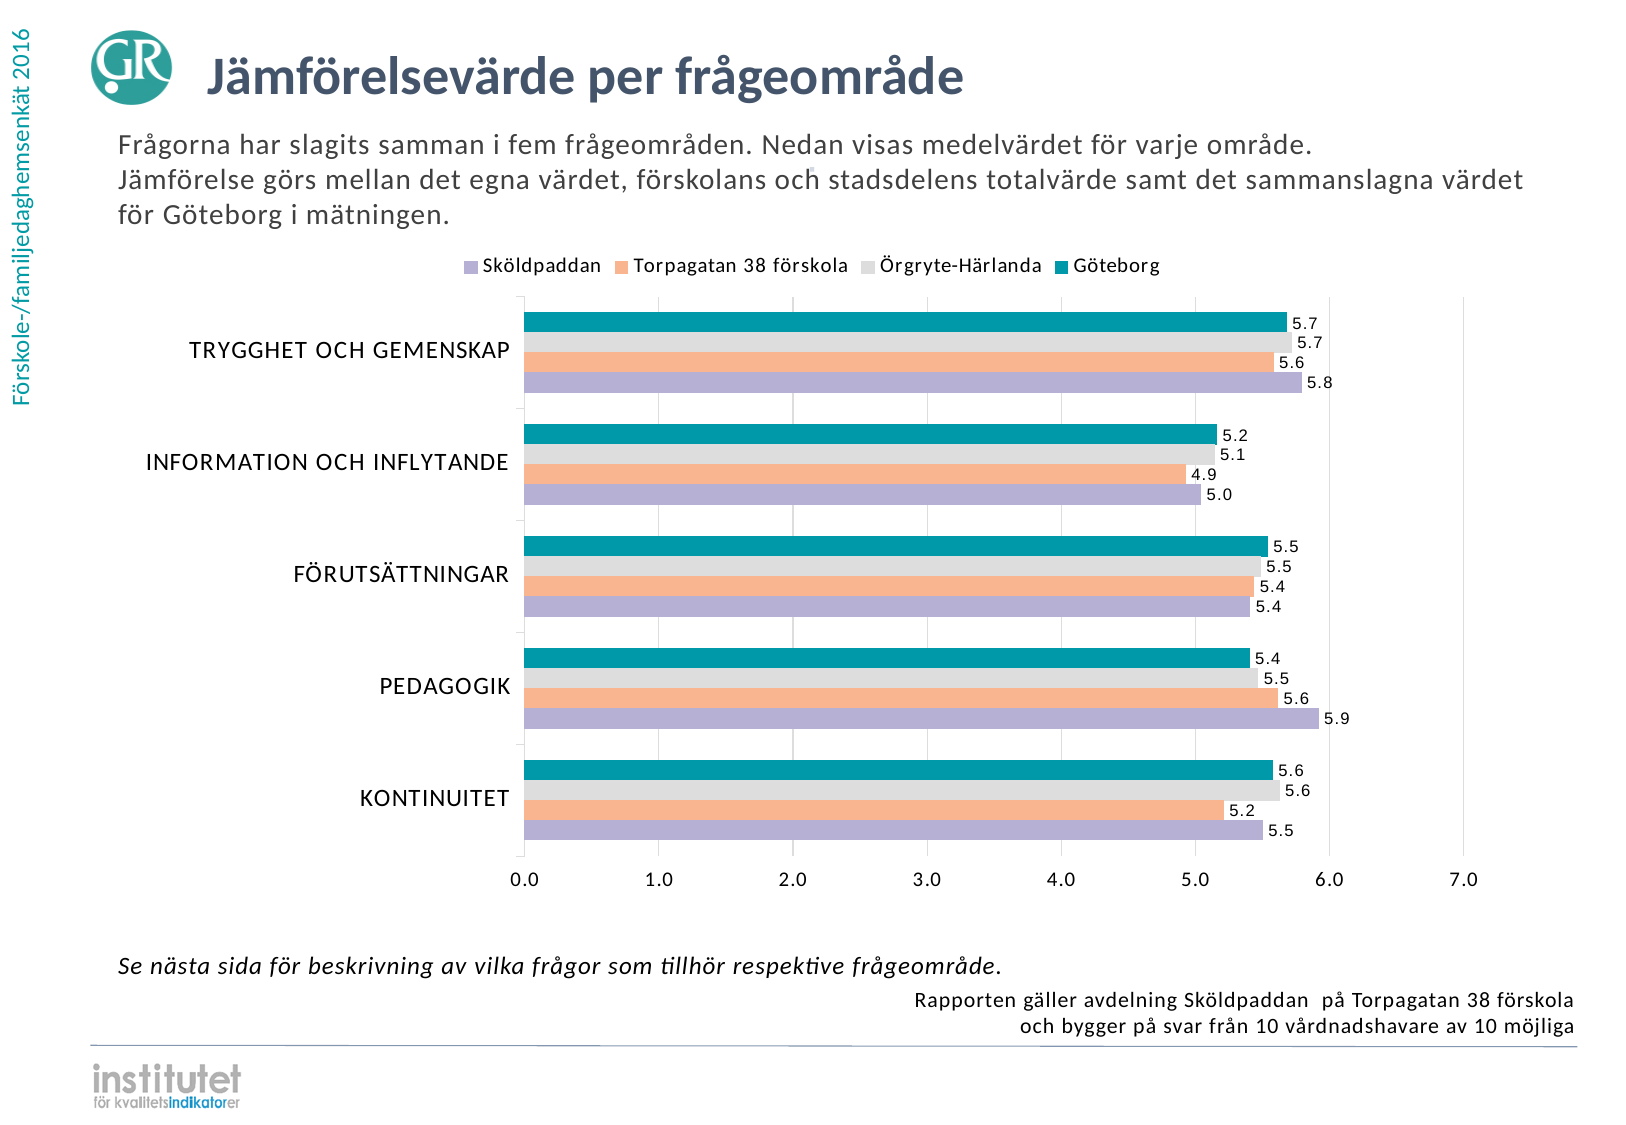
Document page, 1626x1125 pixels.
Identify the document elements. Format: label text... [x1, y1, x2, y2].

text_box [17, 1043, 1578, 1109]
text_box Frågorna har slagits samman i fem frågeområden. Nedan visas medelvärdet för varje område. Jämförelse görs mellan det egna värdet, förskolans och stadsdelens totalvärde samt det sammanslagna värdet för Göteborg i mätningen. [118, 125, 1537, 277]
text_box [118, 153, 1506, 213]
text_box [118, 1047, 1506, 1052]
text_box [118, 240, 1506, 905]
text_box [118, 905, 1506, 1045]
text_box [207, 40, 1460, 126]
